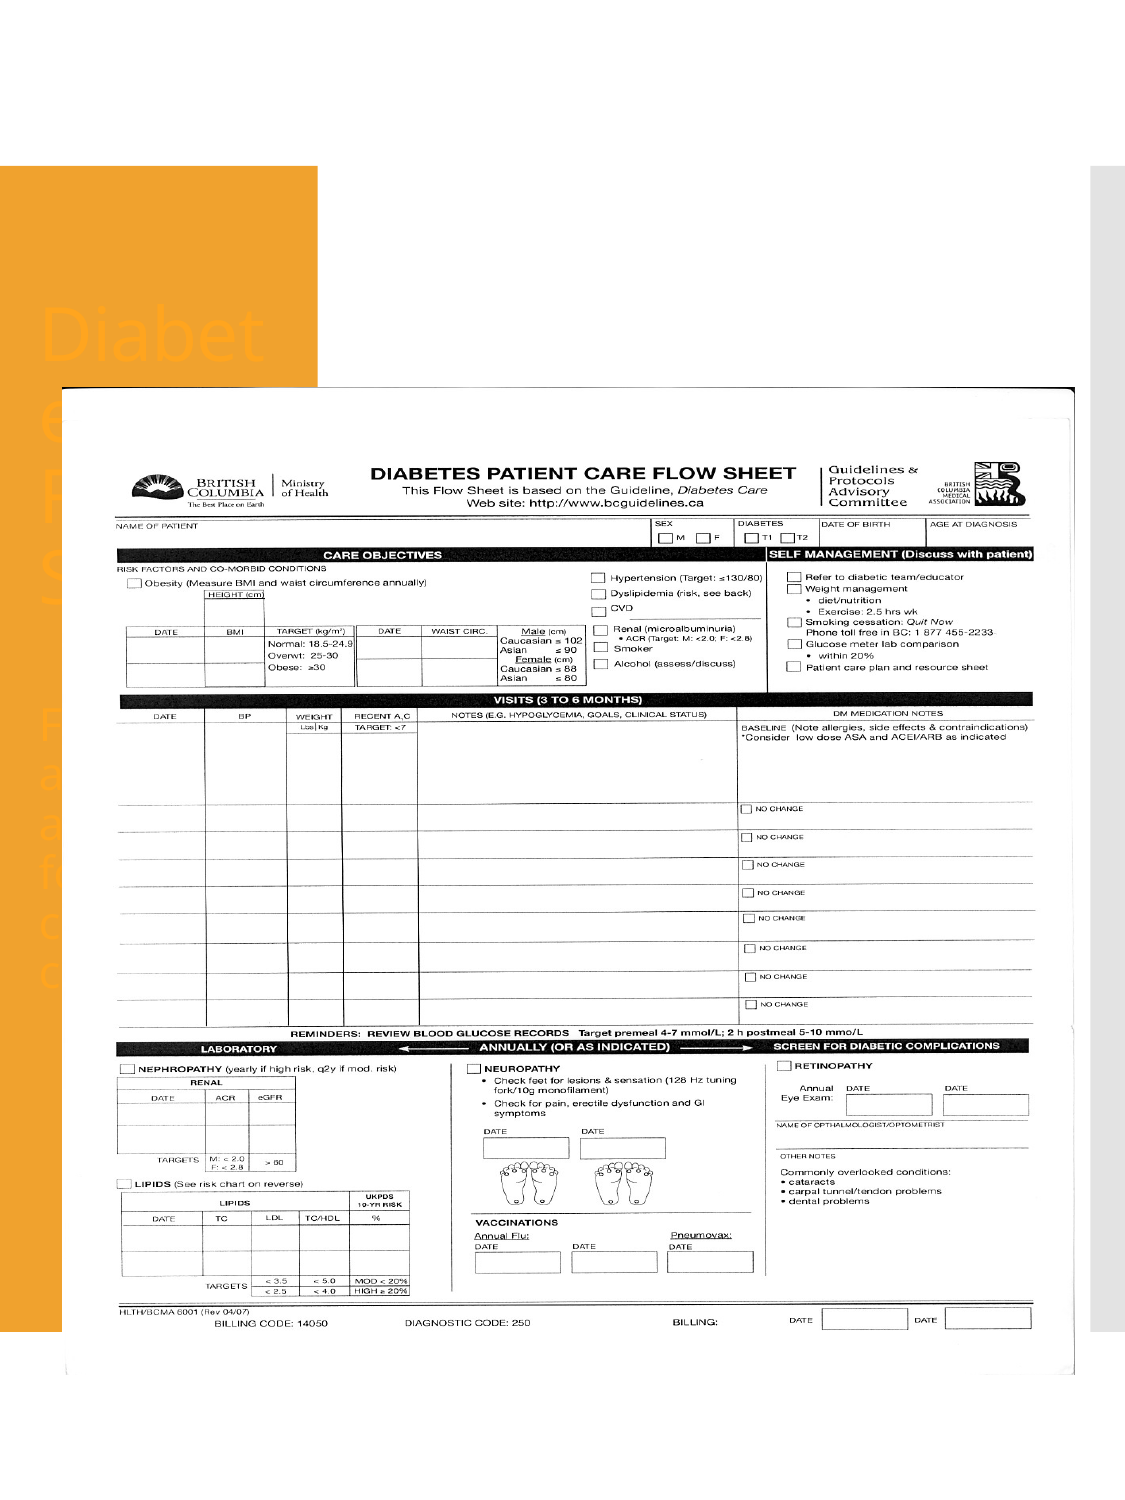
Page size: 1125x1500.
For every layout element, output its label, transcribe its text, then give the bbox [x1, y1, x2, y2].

title Diabetes Flow Sheet Flow sheets also available for other chronic conditions [23, 245, 296, 1253]
picture [62, 387, 1076, 1376]
